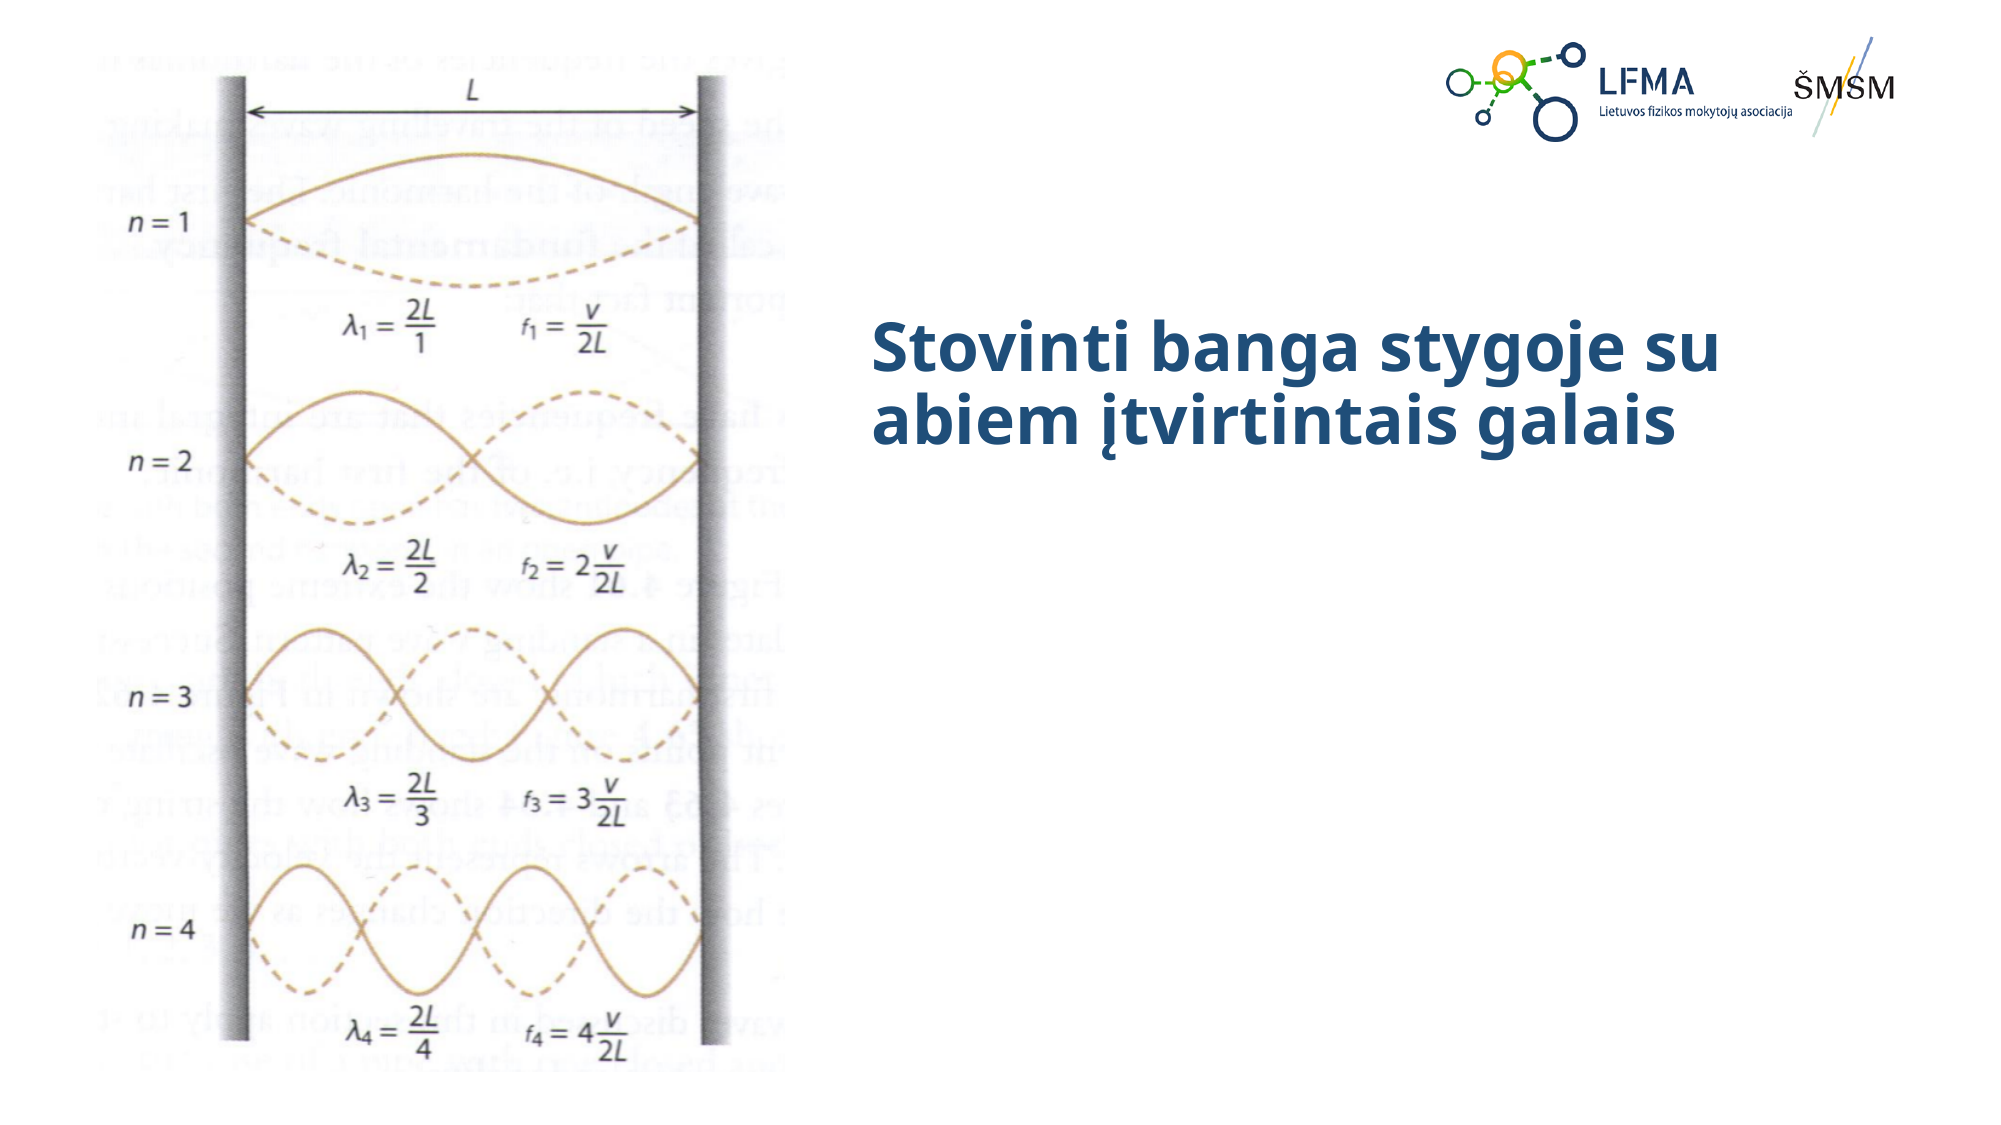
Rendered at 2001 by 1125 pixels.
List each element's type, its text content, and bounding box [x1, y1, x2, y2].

picture [1446, 19, 1943, 159]
title Stovinti banga stygoje su abiem įtvirtintais galais [856, 277, 1739, 495]
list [97, 56, 785, 1072]
